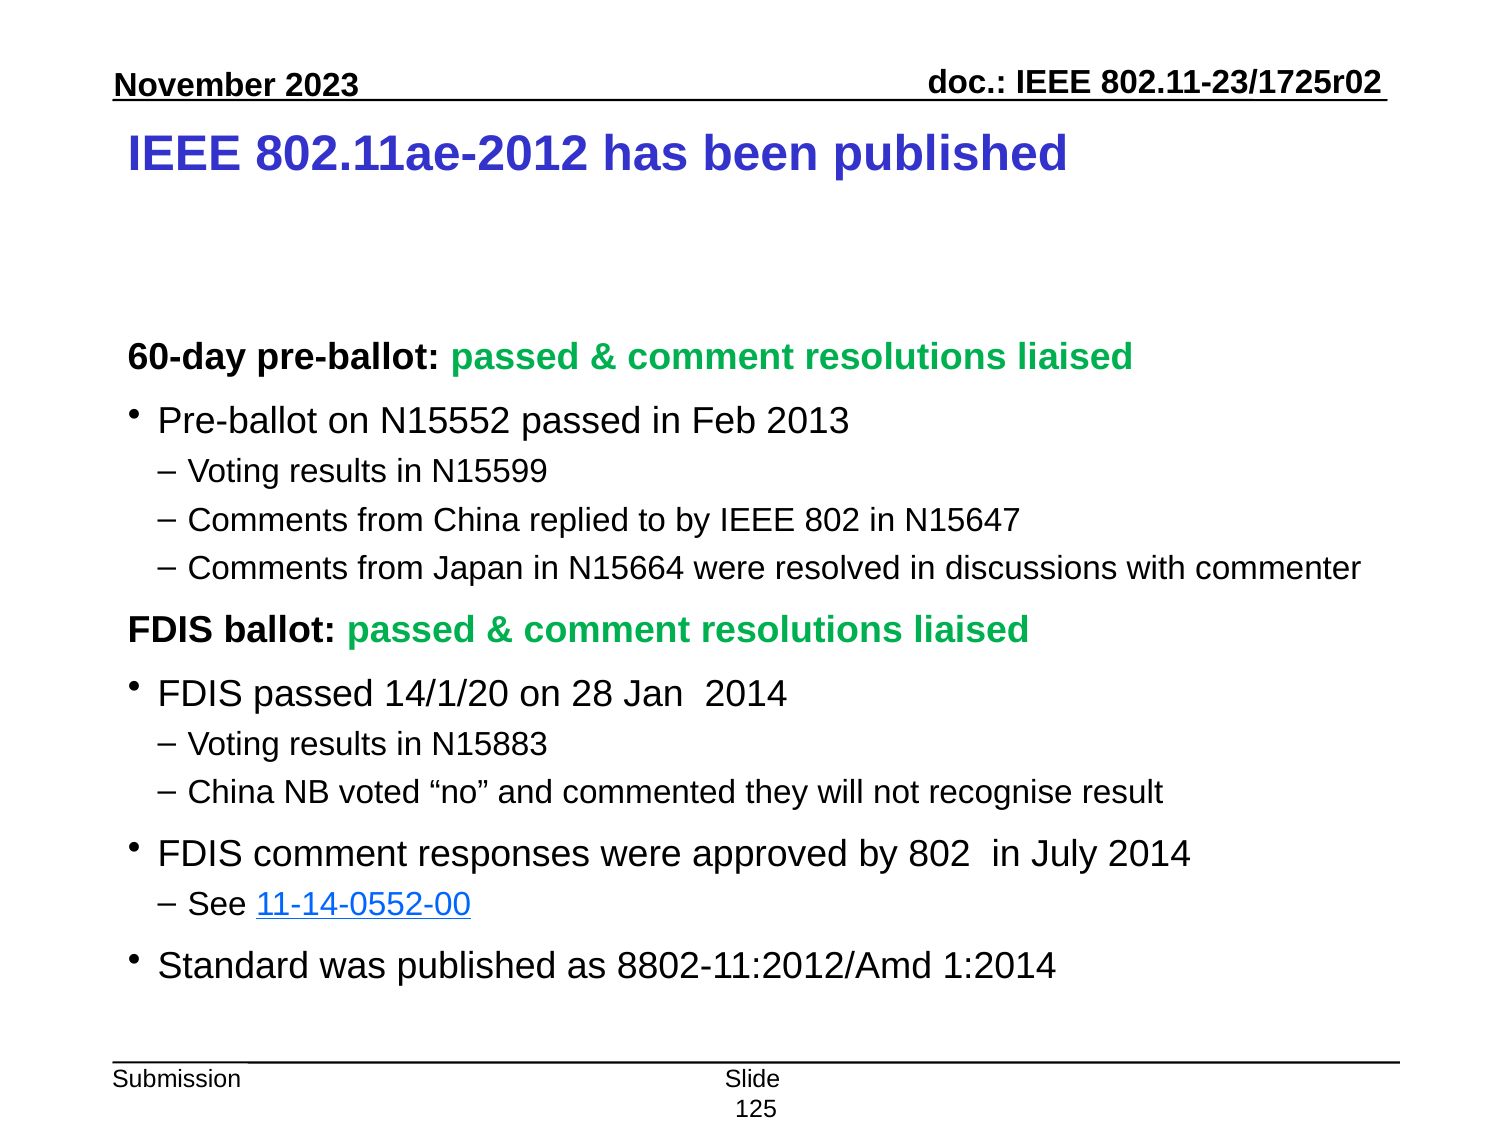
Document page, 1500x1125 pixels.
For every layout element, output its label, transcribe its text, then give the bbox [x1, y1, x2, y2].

title IEEE 802.11ae-2012 has been published [112, 112, 1475, 288]
slide_number Slide 125 [709, 1061, 803, 1093]
list 60-day pre-ballot: passed & comment resolutions liaised Pre-ballot on N15552 passed in Feb 2013 Voting results in N15599 Comments from China replied to by IEEE 802 in N15647 Comments from Japan in N15664 were resolved in discussions with commenter FDIS ballot: passed & comment resolutions liaised FDIS passed 14/1/20 on 28 Jan 2014 Voting results in N15883 China NB voted “no” and commented they will not recognise result FDIS comment responses were approved by 802 in July 2014 See 11-14-0552-00 Standard was published as 8802-11:2012/Amd 1:2014 [112, 324, 1388, 1000]
